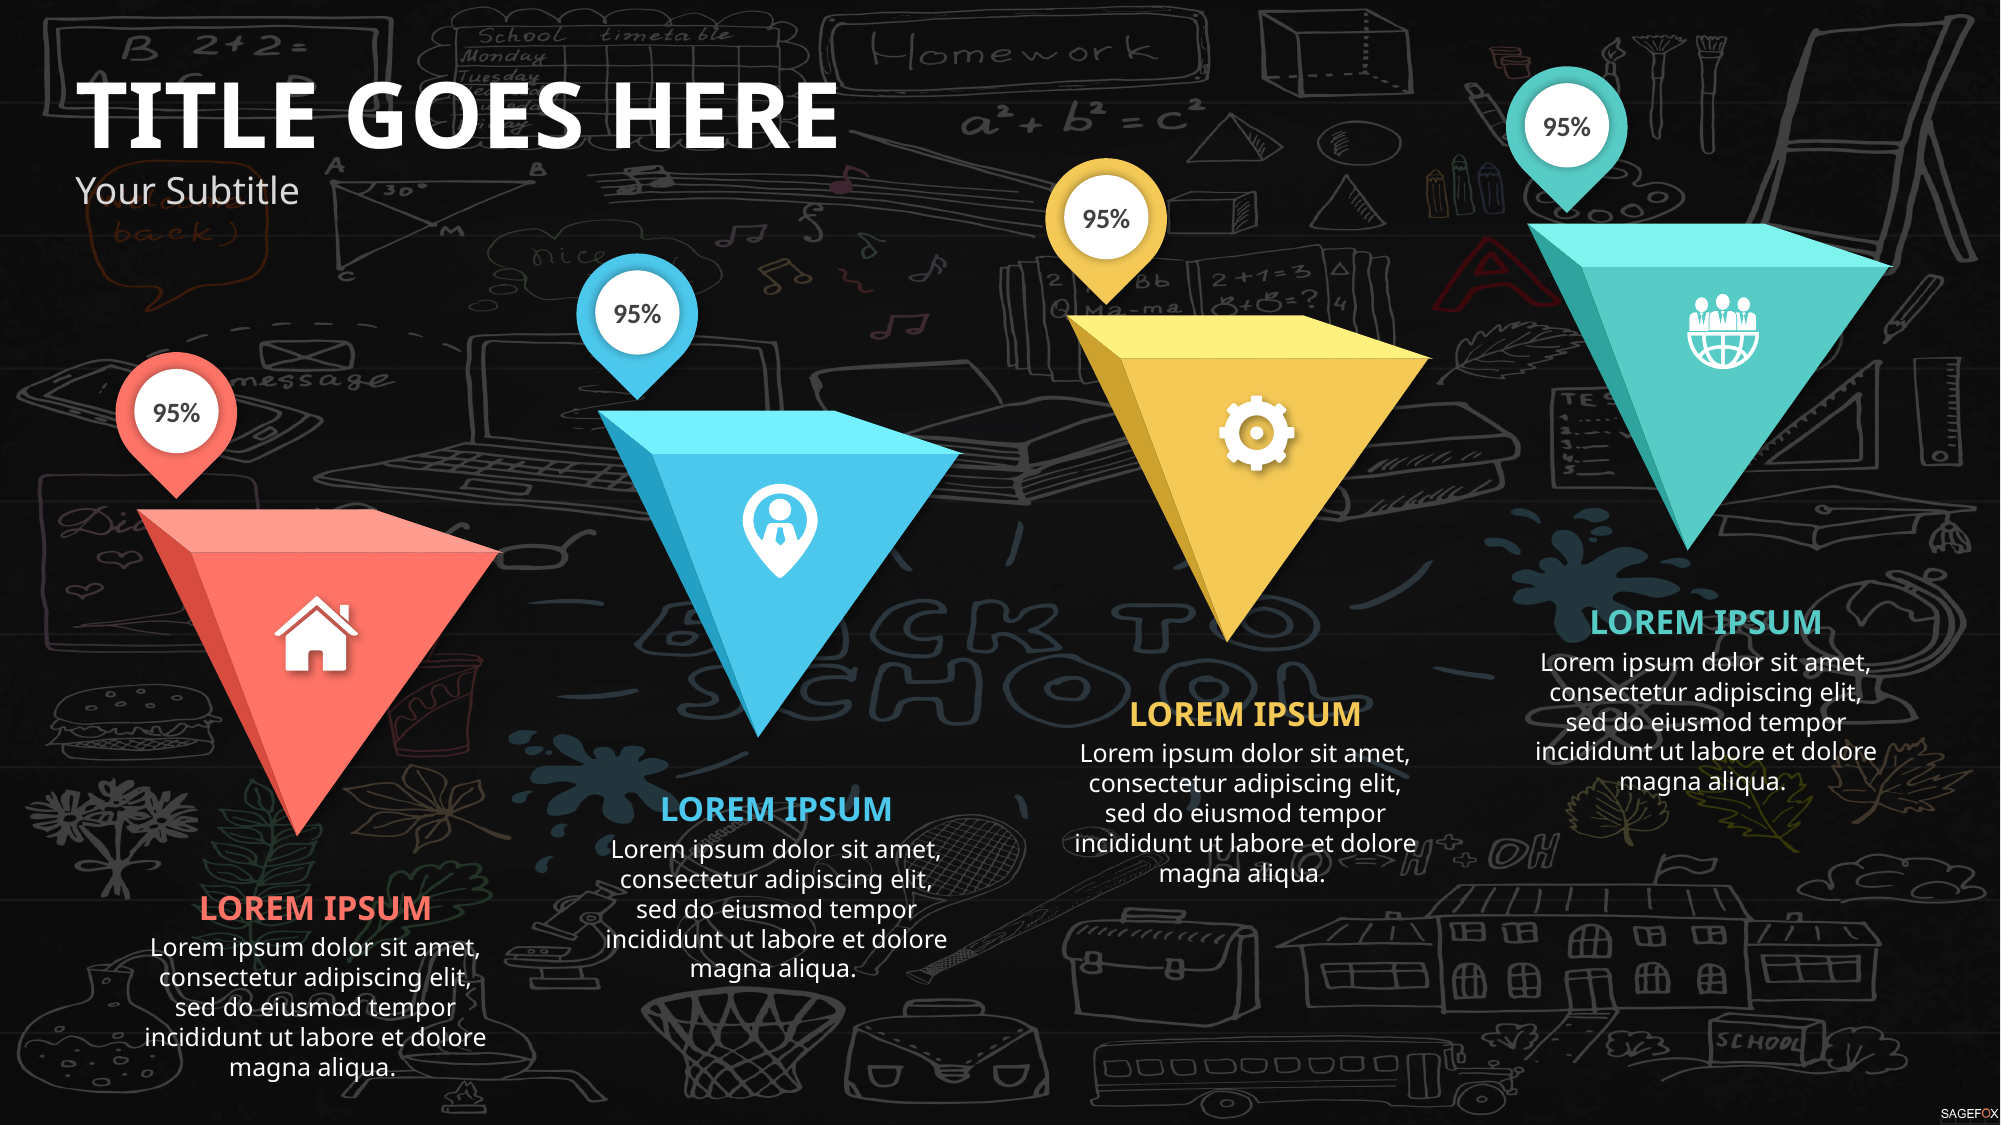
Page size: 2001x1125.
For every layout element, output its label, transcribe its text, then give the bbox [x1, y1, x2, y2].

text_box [115, 352, 237, 474]
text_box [597, 410, 965, 738]
text_box LOREM IPSUM Lorem ipsum dolor sit amet, consectetur adipiscing elit, sed do eiusmod tempor incididunt ut labore et dolore magna aliqua. [128, 879, 504, 1089]
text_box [1505, 66, 1628, 188]
text_box LOREM IPSUM Lorem ipsum dolor sit amet, consectetur adipiscing elit, sed do eiusmod tempor incididunt ut labore et dolore magna aliqua. [589, 780, 965, 991]
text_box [1045, 158, 1167, 280]
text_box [1066, 315, 1434, 643]
text_box TITLE GOES HERE Your Subtitle [60, 49, 1036, 220]
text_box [1527, 223, 1894, 551]
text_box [1687, 293, 1759, 369]
picture [0, 0, 2001, 1125]
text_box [742, 483, 818, 579]
text_box LOREM IPSUM Lorem ipsum dolor sit amet, consectetur adipiscing elit, sed do eiusmod tempor incididunt ut labore et dolore magna aliqua. [1518, 593, 1894, 804]
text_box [136, 509, 504, 837]
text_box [576, 253, 698, 375]
text_box LOREM IPSUM Lorem ipsum dolor sit amet, consectetur adipiscing elit, sed do eiusmod tempor incididunt ut labore et dolore magna aliqua. [1058, 685, 1434, 896]
